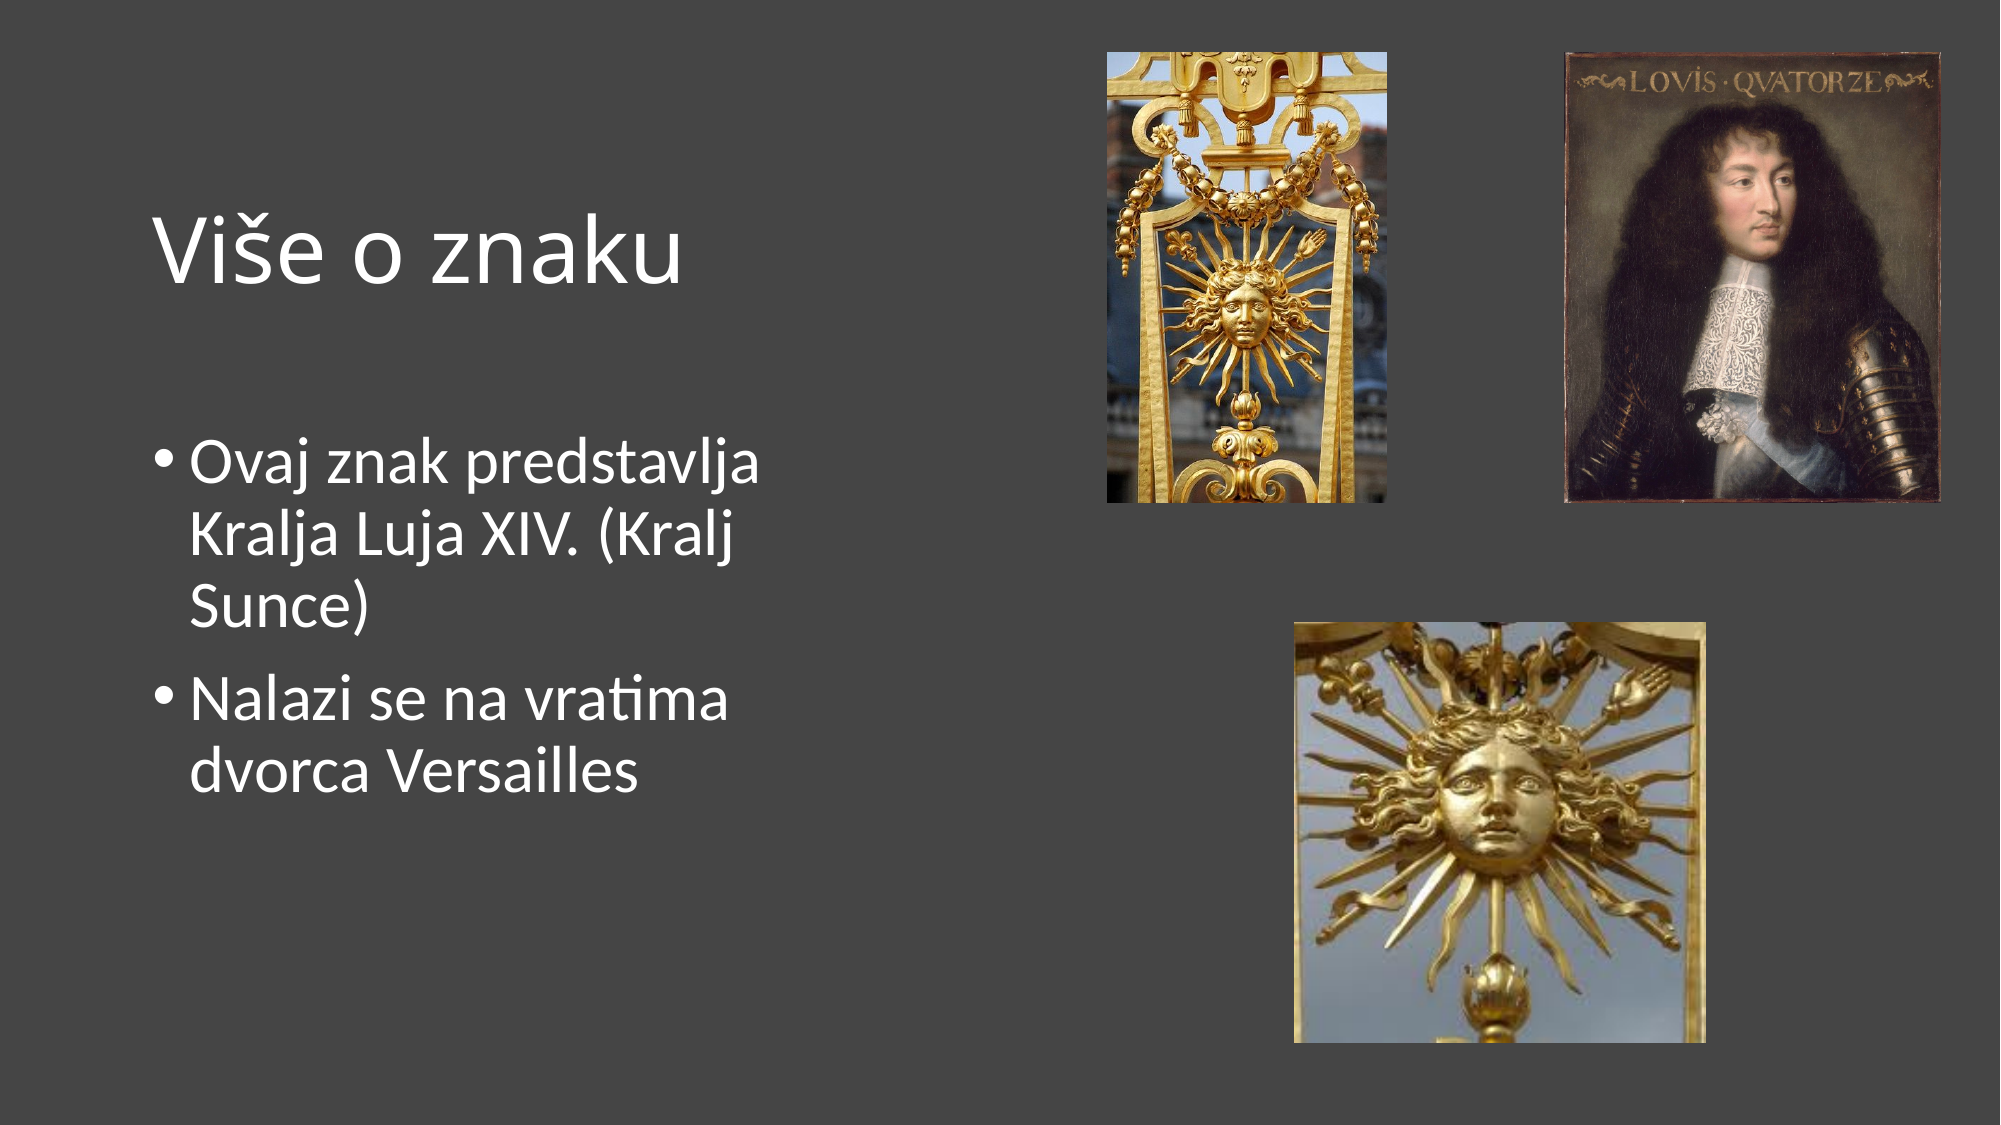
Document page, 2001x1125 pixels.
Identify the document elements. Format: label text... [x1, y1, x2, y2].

title Više o znaku [137, 118, 892, 389]
picture [1564, 52, 1941, 503]
picture [1107, 52, 1387, 503]
list Ovaj znak predstavlja Kralja Luja XIV. (Kralj Sunce) Nalazi se na vratima dvorca Versailles [137, 418, 892, 1014]
picture [1294, 622, 1706, 1043]
